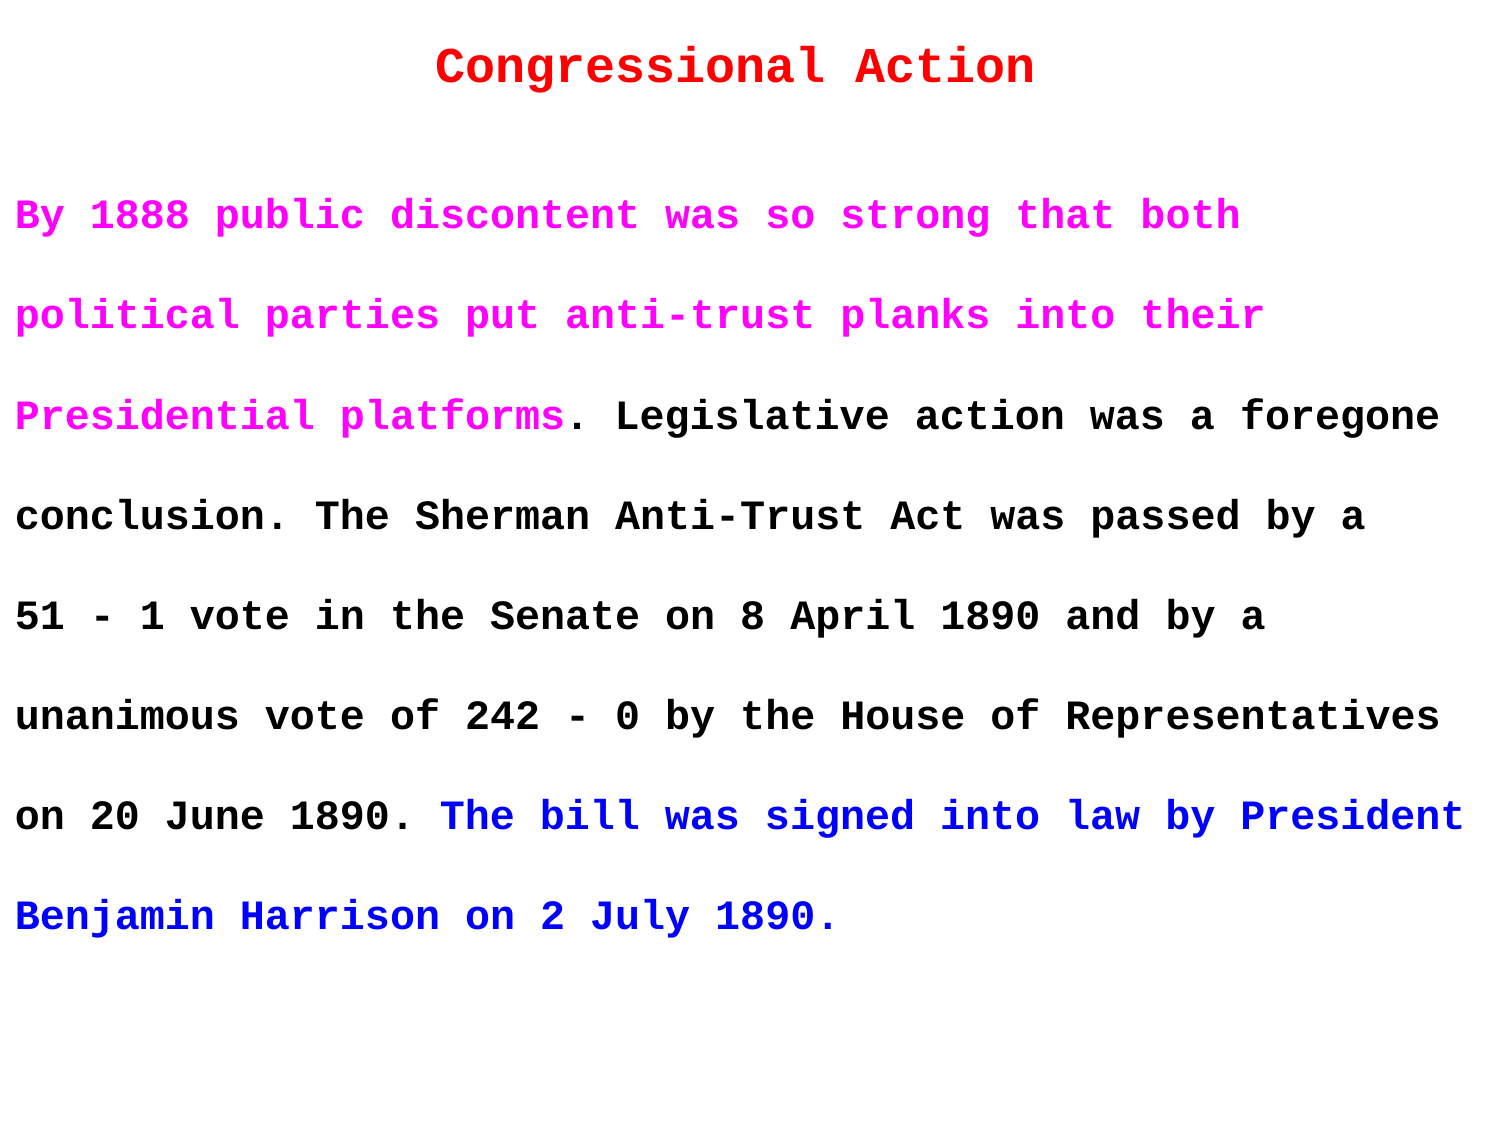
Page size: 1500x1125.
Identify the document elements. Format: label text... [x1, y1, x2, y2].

text_box Congressional Action By 1888 public discontent was so strong that both political parties put anti-trust planks into their Presidential platforms. Legislative action was a foregone conclusion. The Sherman Anti-Trust Act was passed by a 51 - 1 vote in the Senate on 8 April 1890 and by a unanimous vote of 242 - 0 by the House of Representatives on 20 June 1890. The bill was signed into law by President Benjamin Harrison on 2 July 1890. [0, 24, 1500, 1045]
